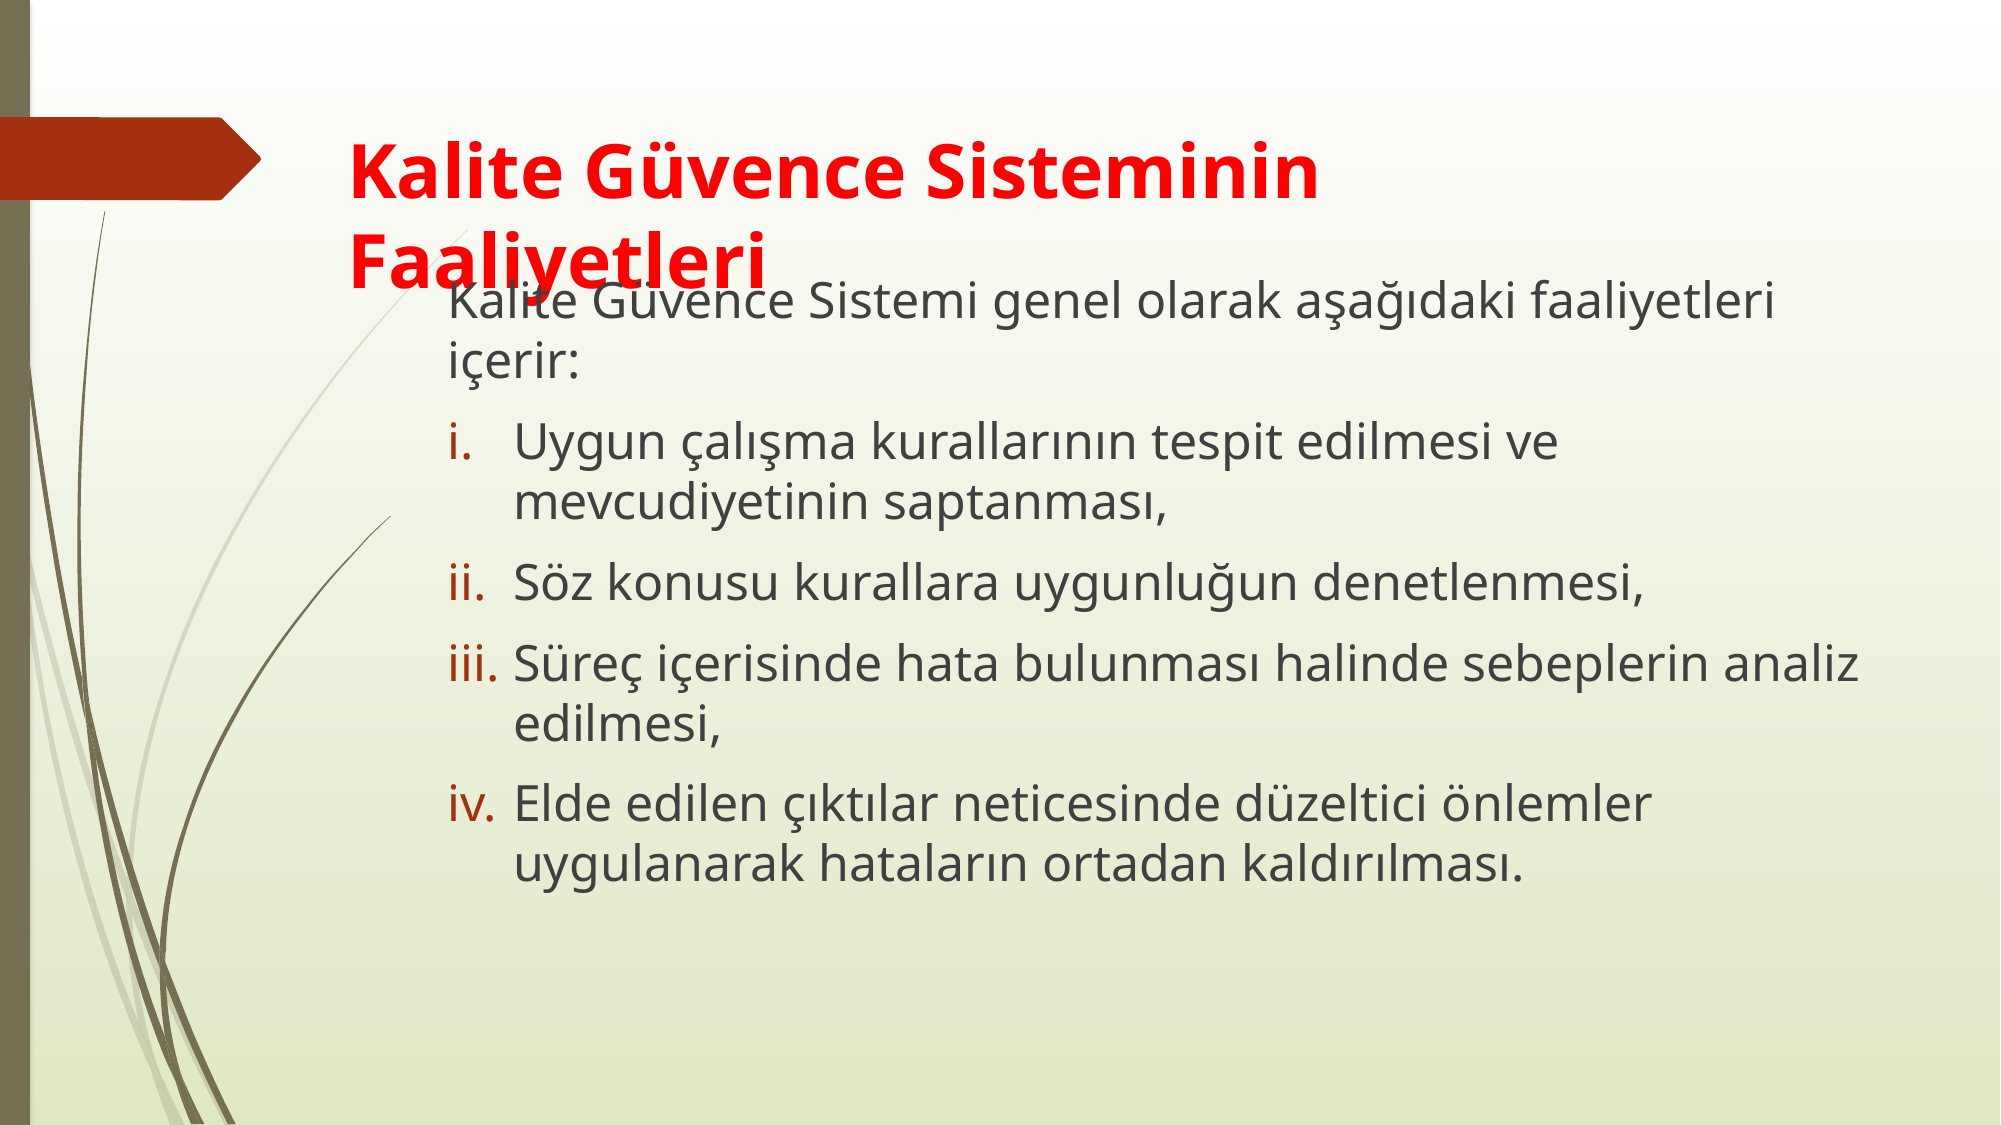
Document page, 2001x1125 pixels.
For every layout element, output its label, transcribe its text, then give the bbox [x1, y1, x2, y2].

title Kalite Güvence Sisteminin Faaliyetleri [332, 115, 1770, 232]
list Kalite Güvence Sistemi genel olarak aşağıdaki faaliyetleri içerir: Uygun çalışma kurallarının tespit edilmesi ve mevcudiyetinin saptanması, Söz konusu kurallara uygunluğun denetlenmesi, Süreç içerisinde hata bulunması halinde sebeplerin analiz edilmesi, Elde edilen çıktılar neticesinde düzeltici önlemler uygulanarak hataların ortadan kaldırılması. [432, 260, 1896, 881]
